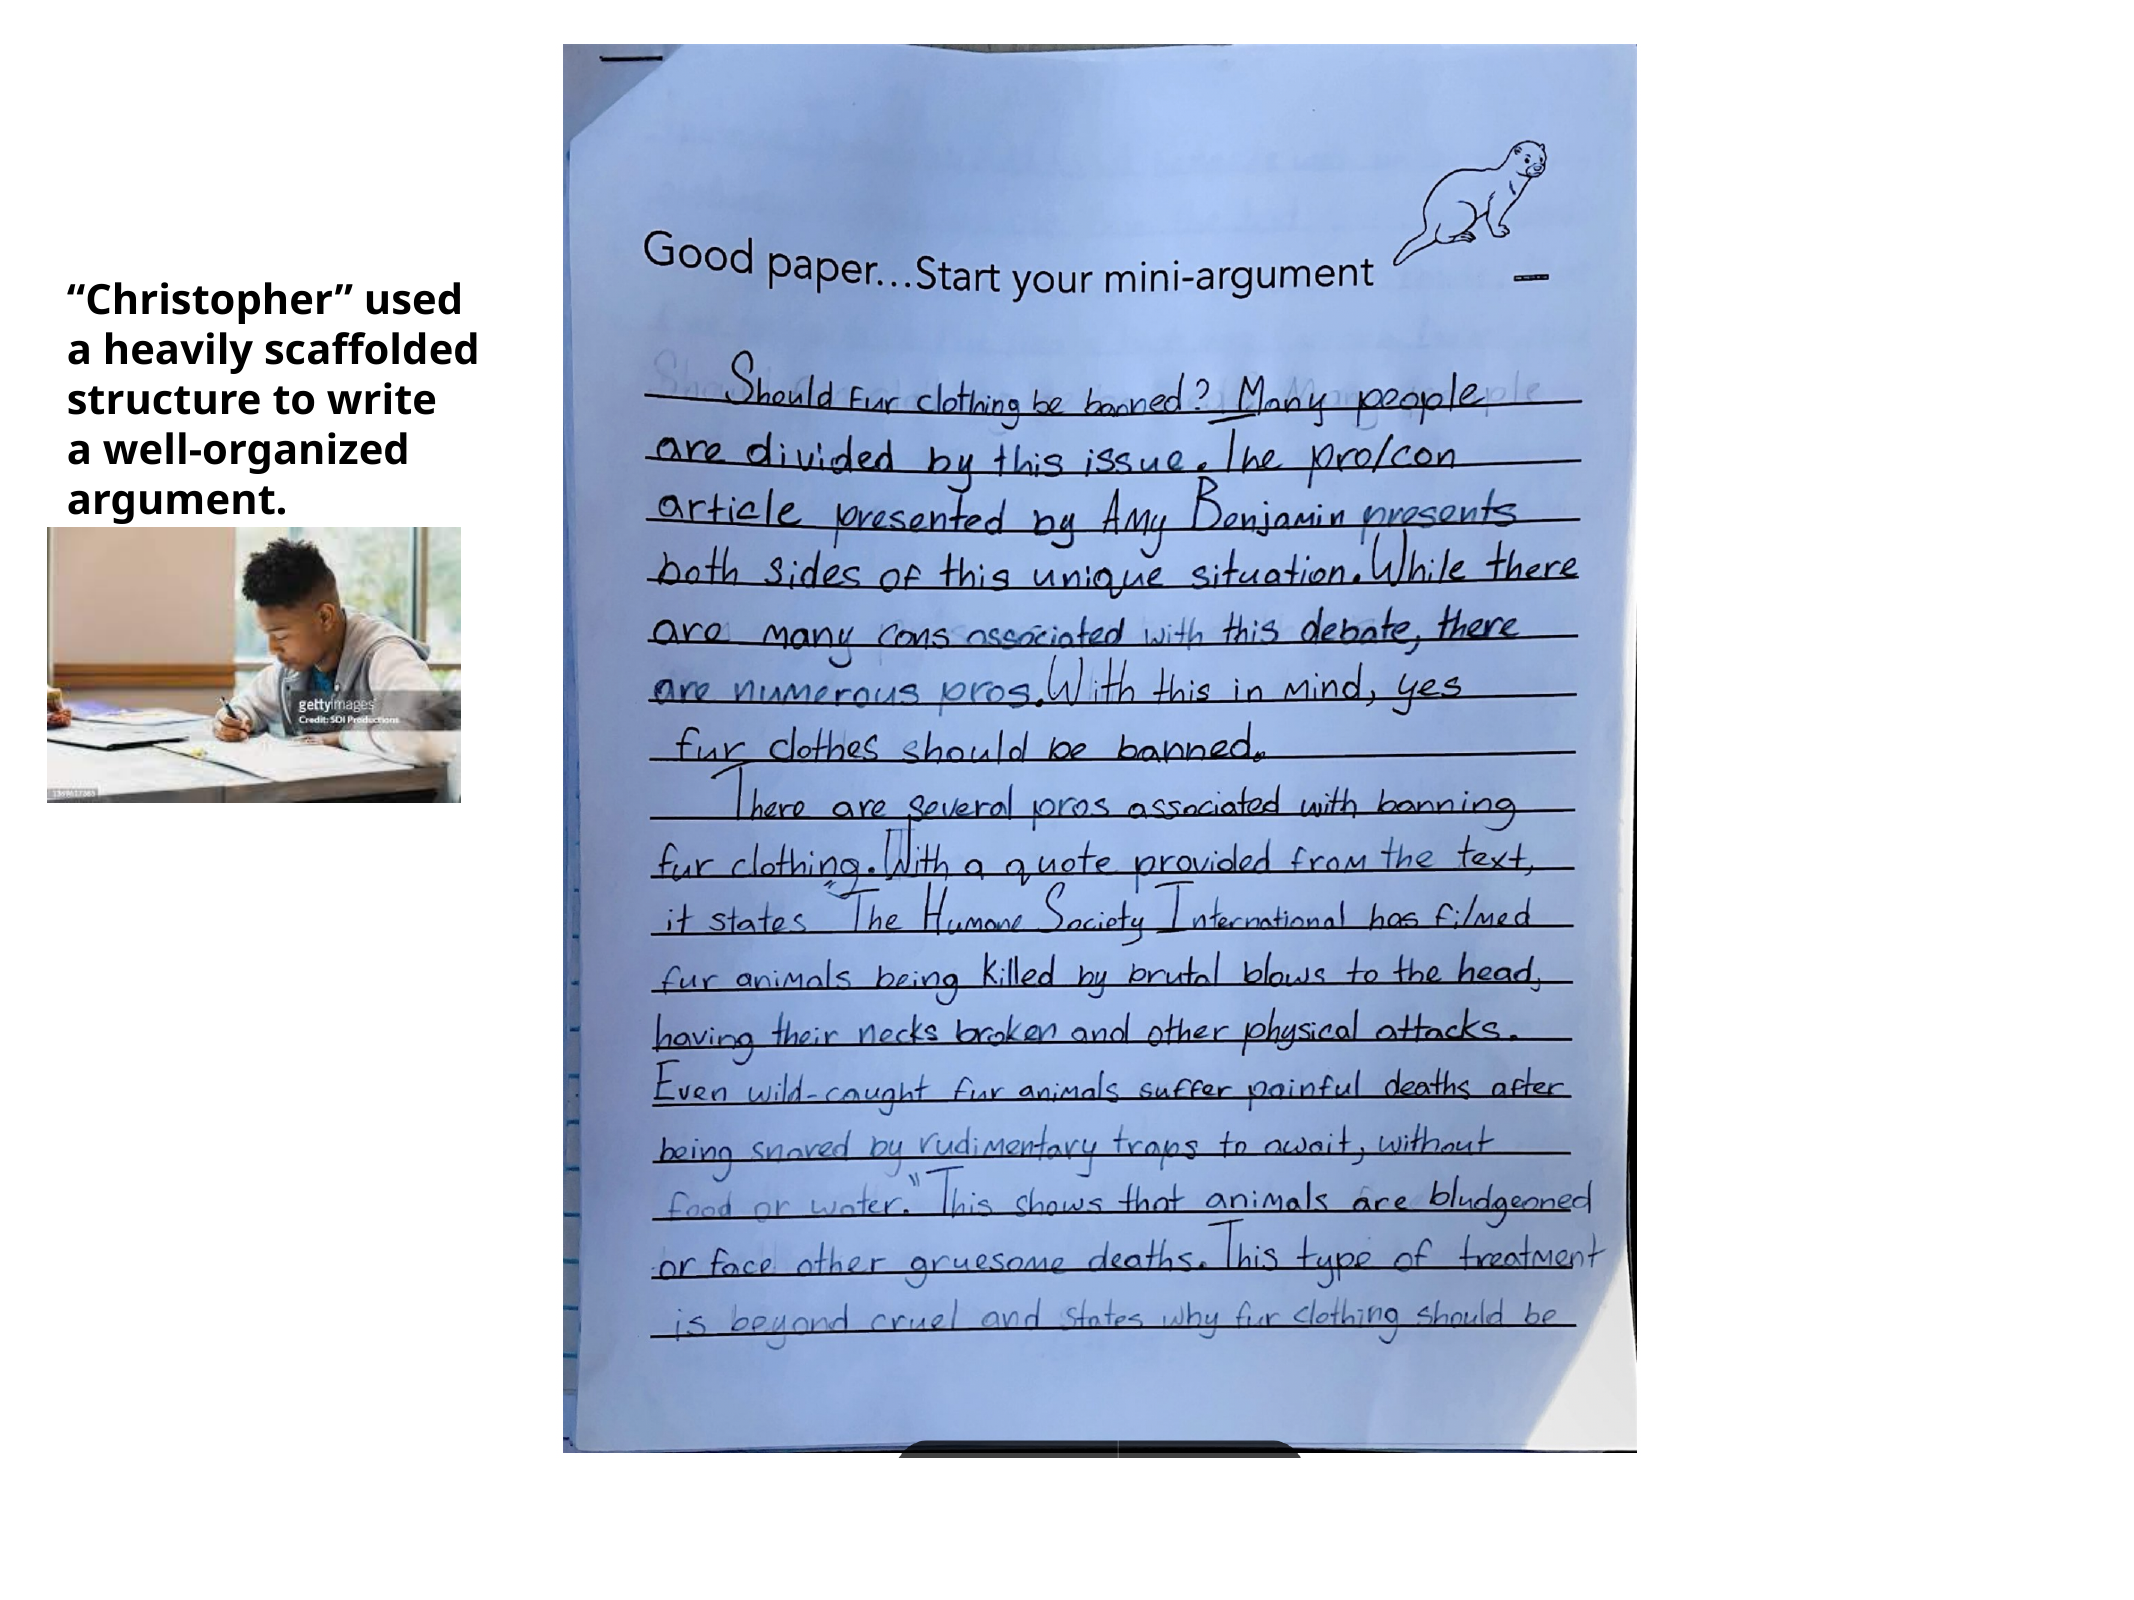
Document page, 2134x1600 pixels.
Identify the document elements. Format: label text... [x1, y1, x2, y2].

text_box “Christopher” used a heavily scaffolded structure to write a well-organized argument. [62, 268, 485, 527]
picture [46, 526, 462, 803]
picture [555, 44, 1641, 1458]
